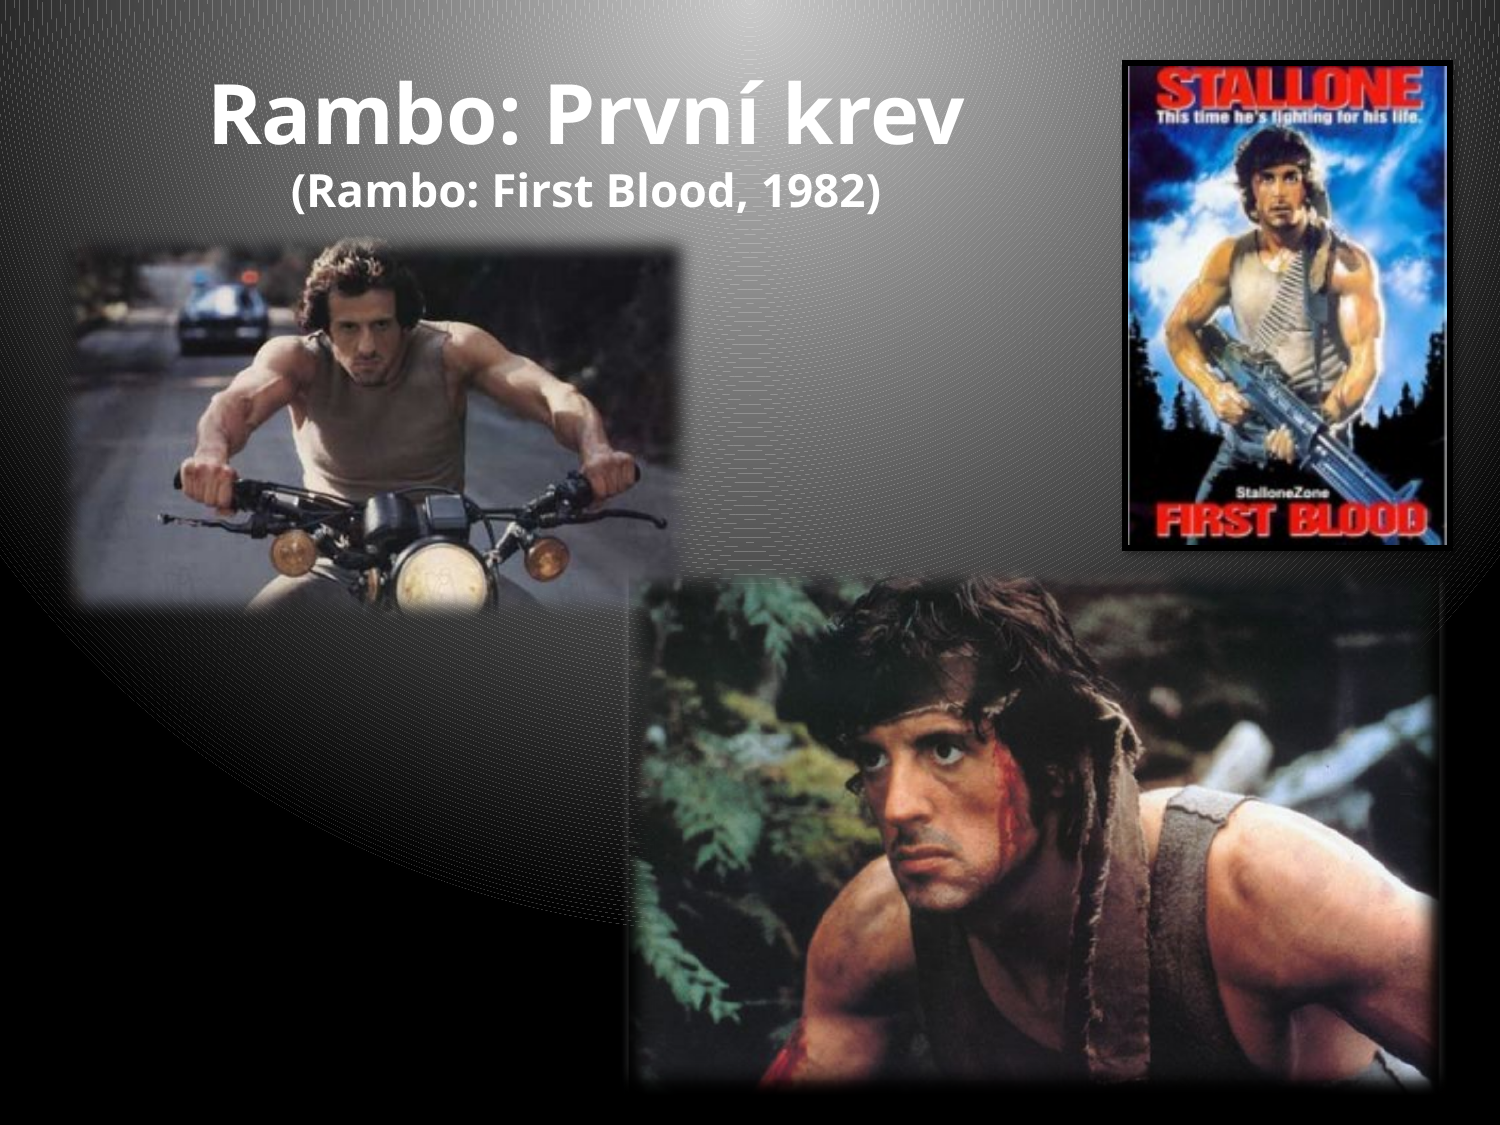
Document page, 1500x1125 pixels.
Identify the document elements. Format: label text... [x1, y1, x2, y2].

picture [1127, 66, 1448, 545]
picture [52, 228, 1448, 1097]
title Rambo: První krev (Rambo: First Blood, 1982) [0, 45, 1262, 233]
